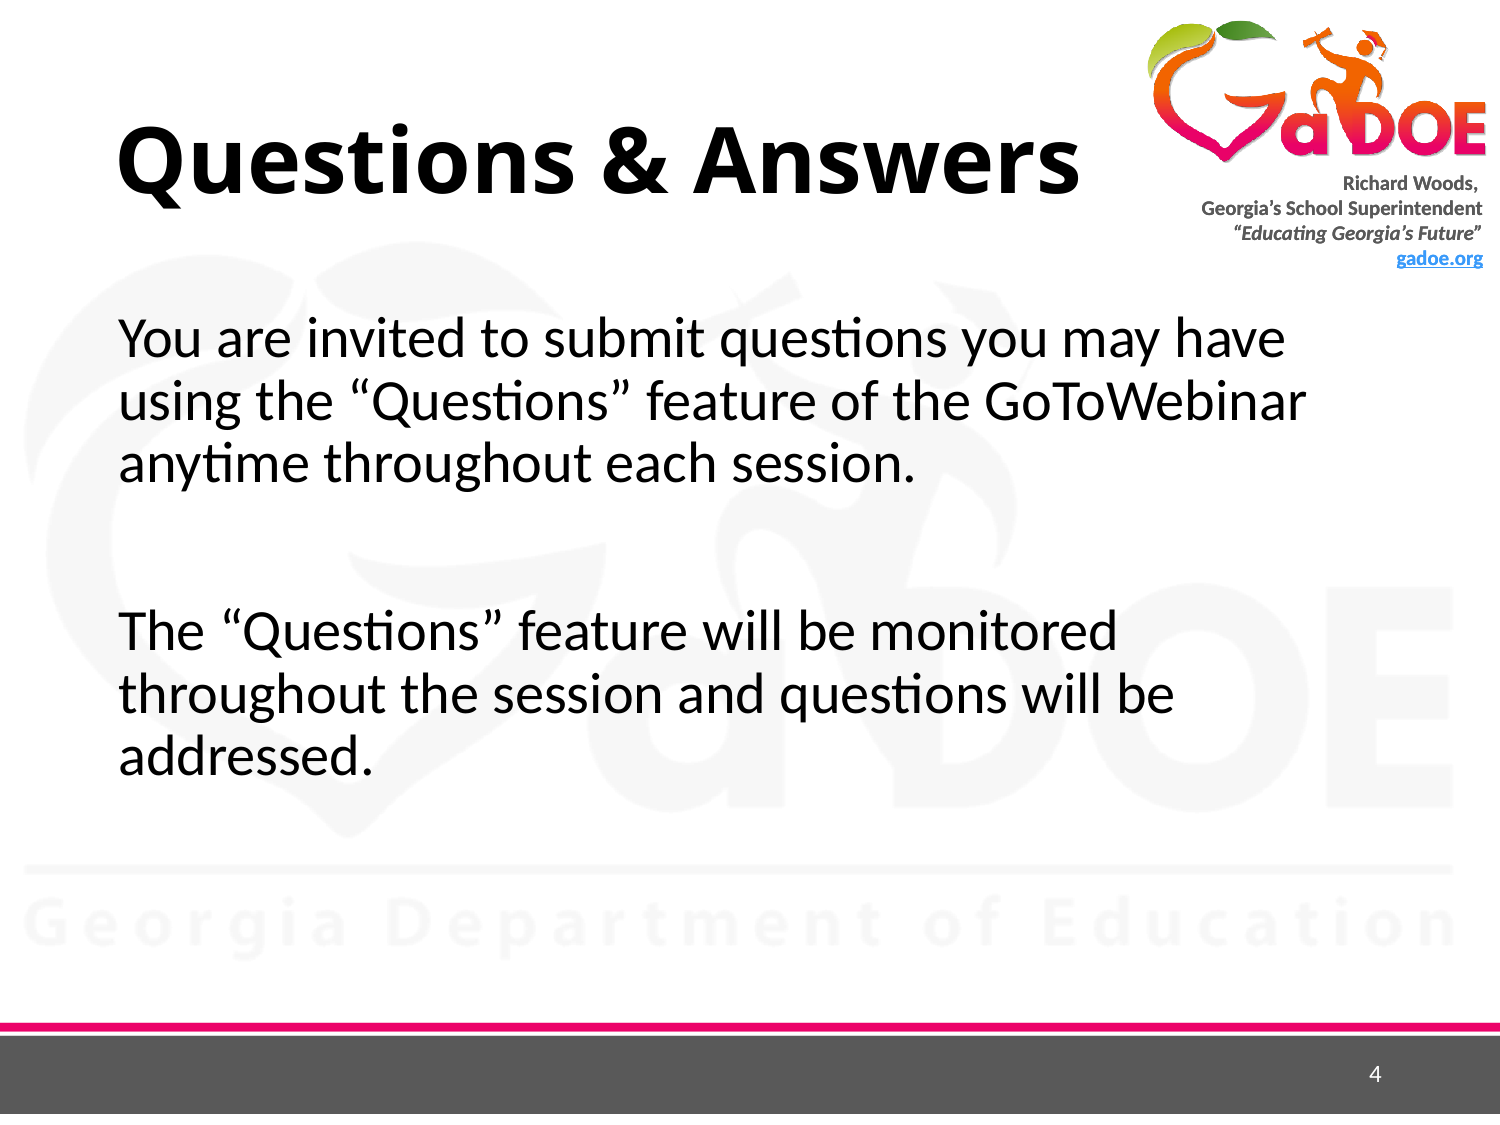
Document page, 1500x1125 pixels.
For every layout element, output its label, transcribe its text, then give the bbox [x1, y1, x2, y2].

picture [1135, 8, 1499, 164]
list You are invited to submit questions you may have using the “Questions” feature of the GoToWebinar anytime throughout each session. The “Questions” feature will be monitored throughout the session and questions will be addressed. [103, 299, 1397, 837]
picture [19, 235, 1473, 980]
title Questions & Answers [99, 54, 1136, 273]
slide_number 4 [1059, 1042, 1397, 1103]
